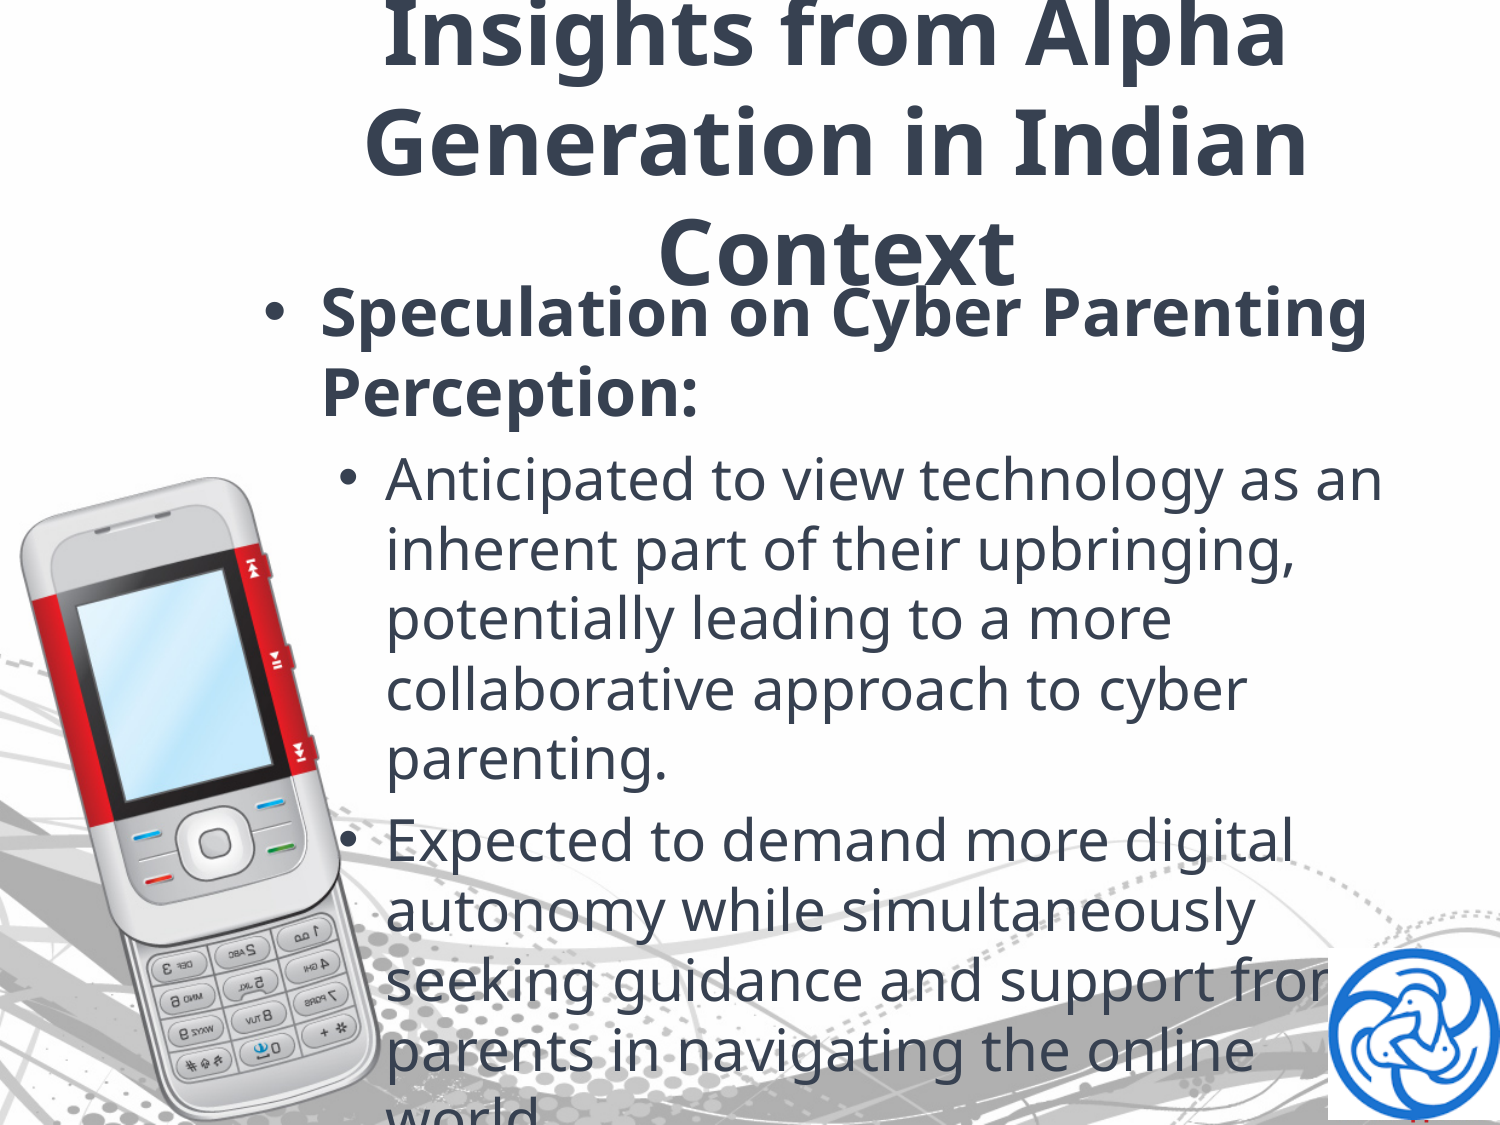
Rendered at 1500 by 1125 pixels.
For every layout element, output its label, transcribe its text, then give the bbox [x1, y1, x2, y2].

picture [0, 0, 1500, 1125]
title Insights from Alpha Generation in Indian Context [248, 45, 1425, 233]
list Speculation on Cyber Parenting Perception: Anticipated to view technology as an inherent part of their upbringing, potentially leading to a more collaborative approach to cyber parenting. Expected to demand more digital autonomy while simultaneously seeking guidance and support from parents in navigating the online world. [248, 262, 1425, 1005]
